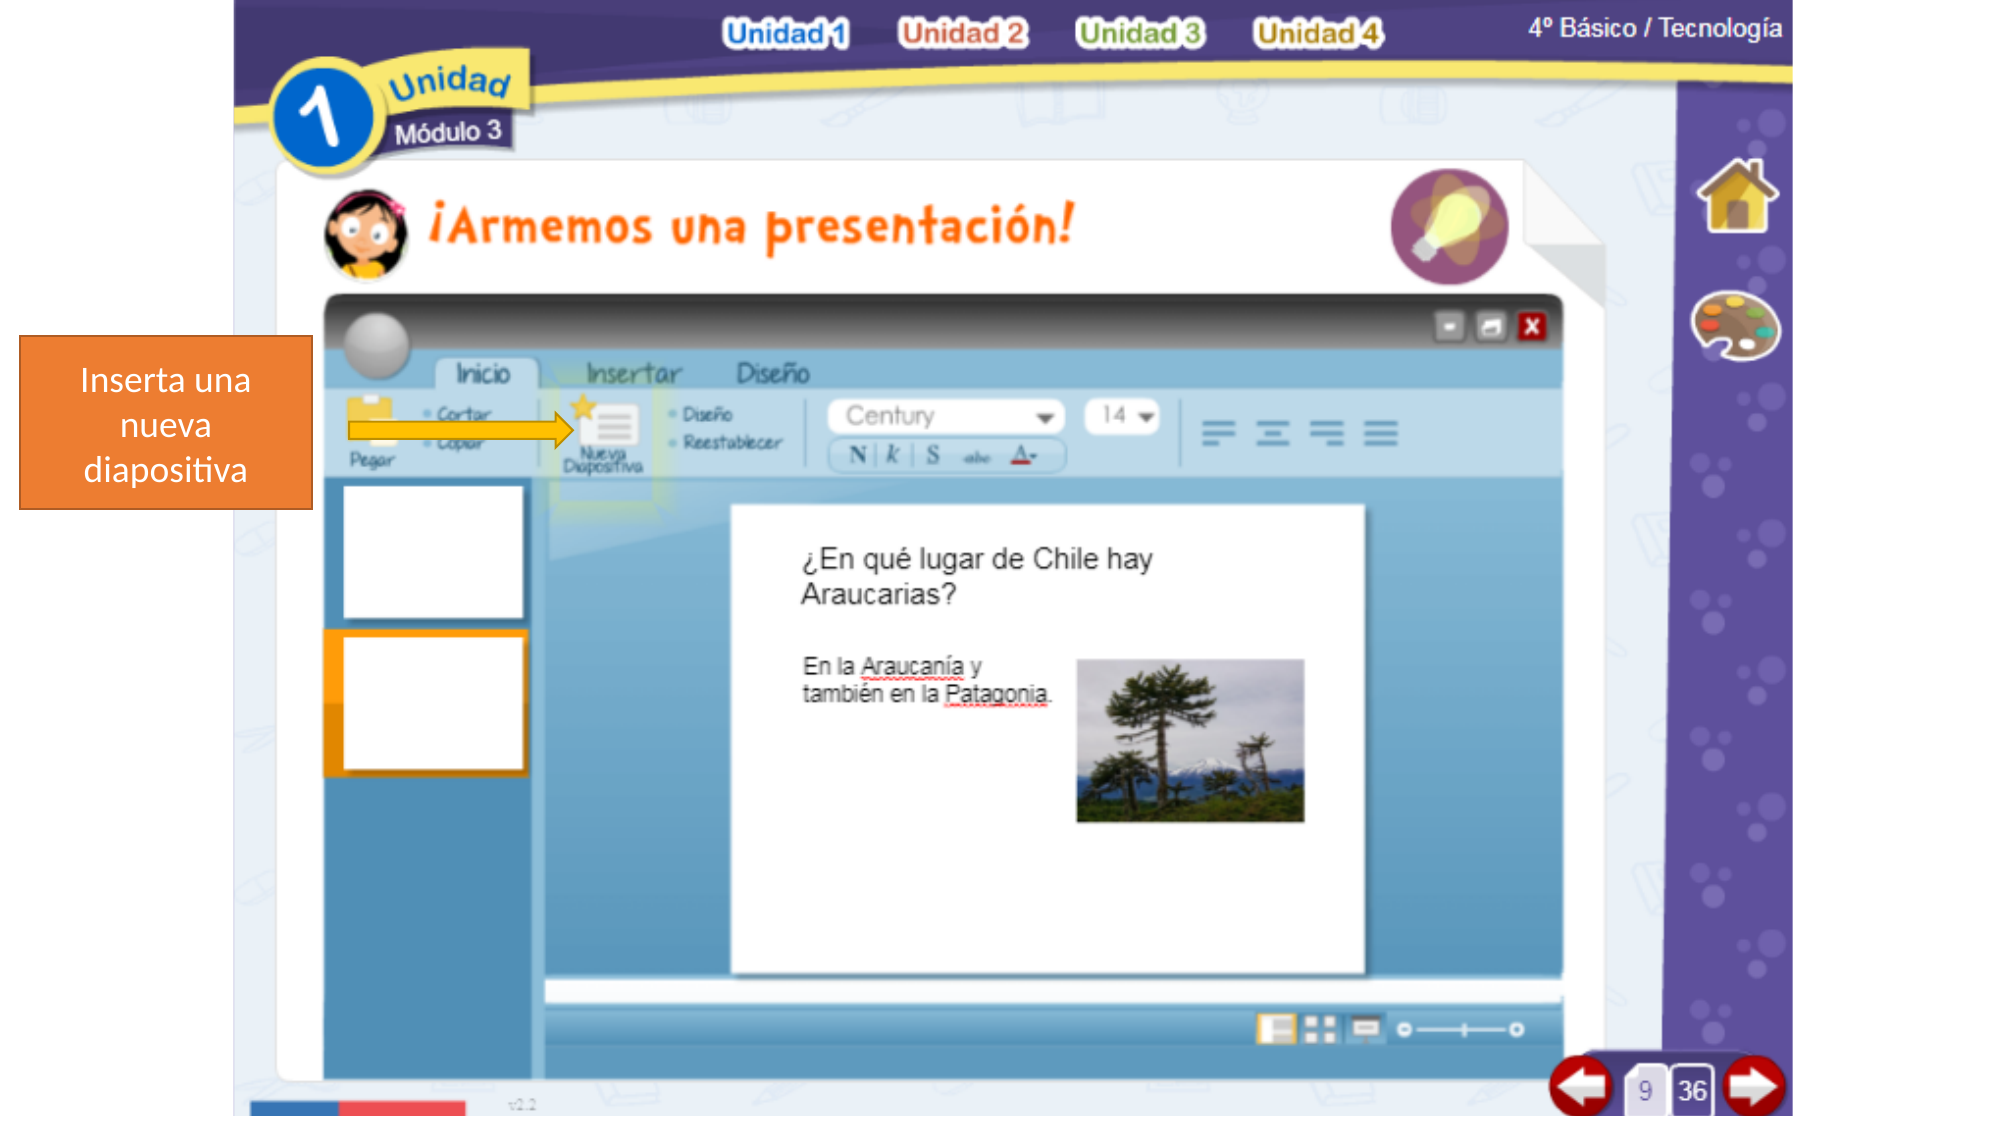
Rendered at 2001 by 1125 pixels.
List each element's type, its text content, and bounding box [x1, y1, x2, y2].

text_box Inserta una nueva diapositiva [19, 335, 233, 510]
picture [233, 0, 1793, 1116]
